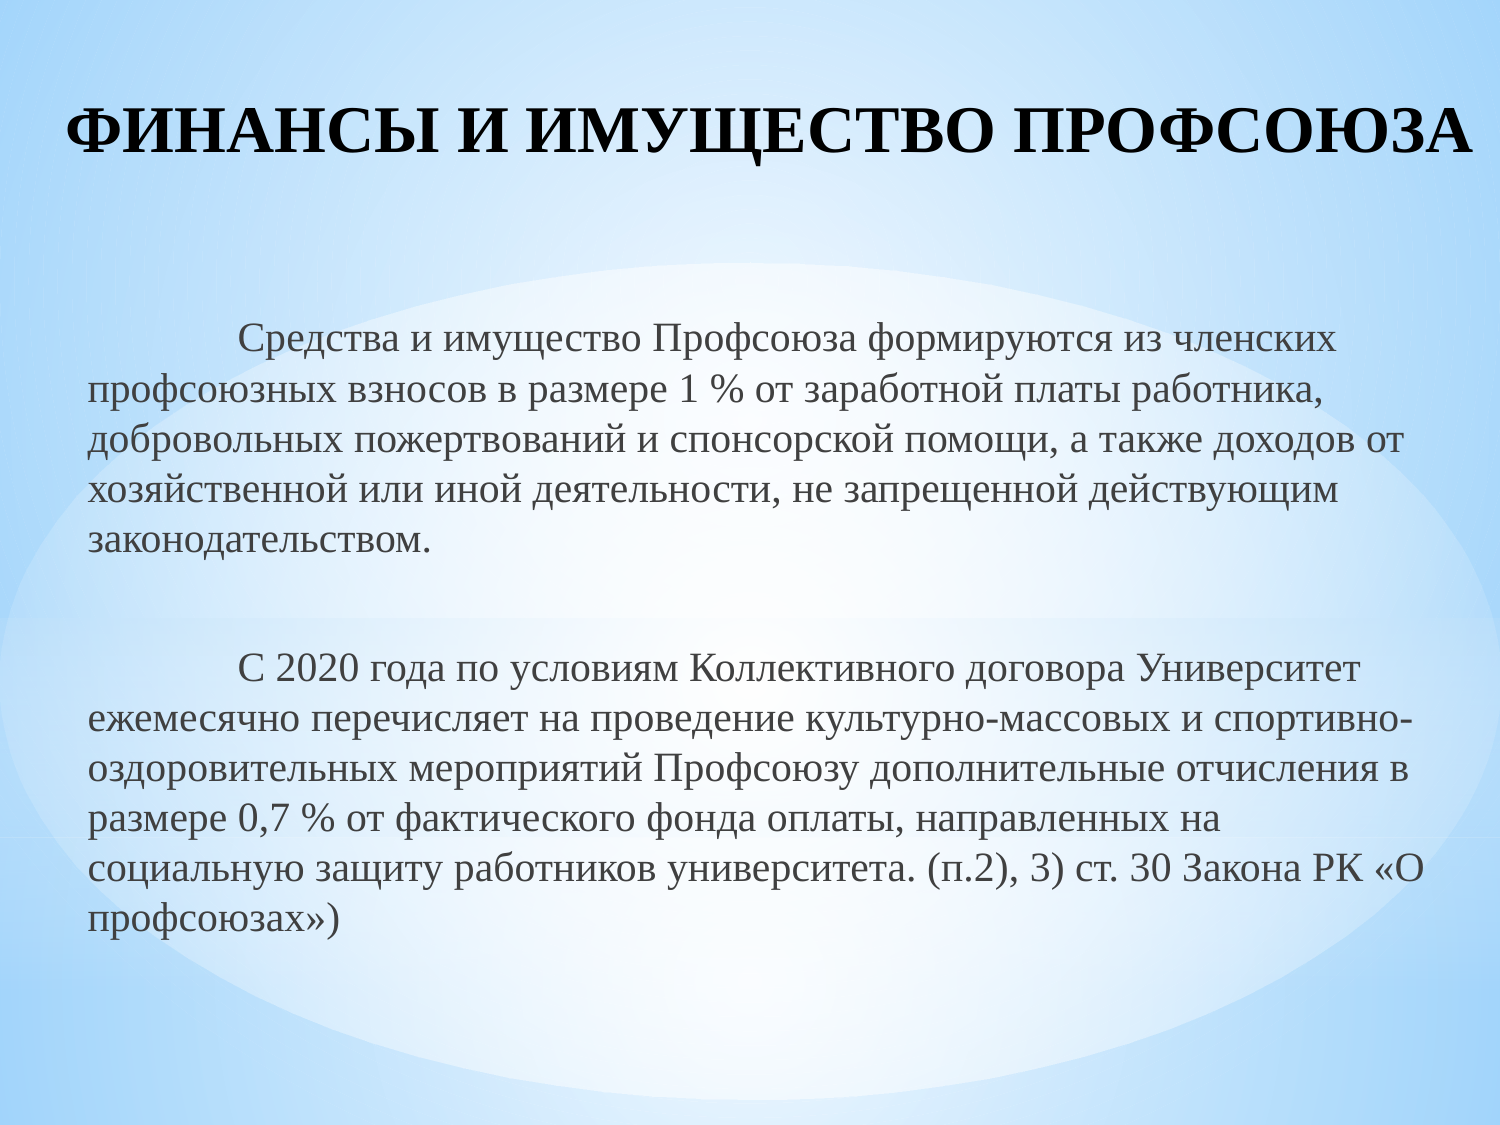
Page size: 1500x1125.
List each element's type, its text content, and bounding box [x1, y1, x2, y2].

title ФИНАНСЫ И ИМУЩЕСТВО ПРОФСОЮЗА [0, 78, 1491, 209]
list Средства и имущество Профсоюза формируются из членских профсоюзных взносов в размере 1 % от заработной платы работника, добровольных пожертвований и спонсорской помощи, а также доходов от хозяйственной или иной деятельности, не запрещенной действующим законодательством. С 2020 года по условиям Коллективного договора Университет ежемесячно перечисляет на проведение культурно-массовых и спортивно-оздоровительных мероприятий Профсоюзу дополнительные отчисления в размере 0,7 % от фактического фонда оплаты, направленных на социальную защиту работников университета. (п.2), 3) ст. 30 Закона РК «О профсоюзах») [64, 302, 1459, 1000]
